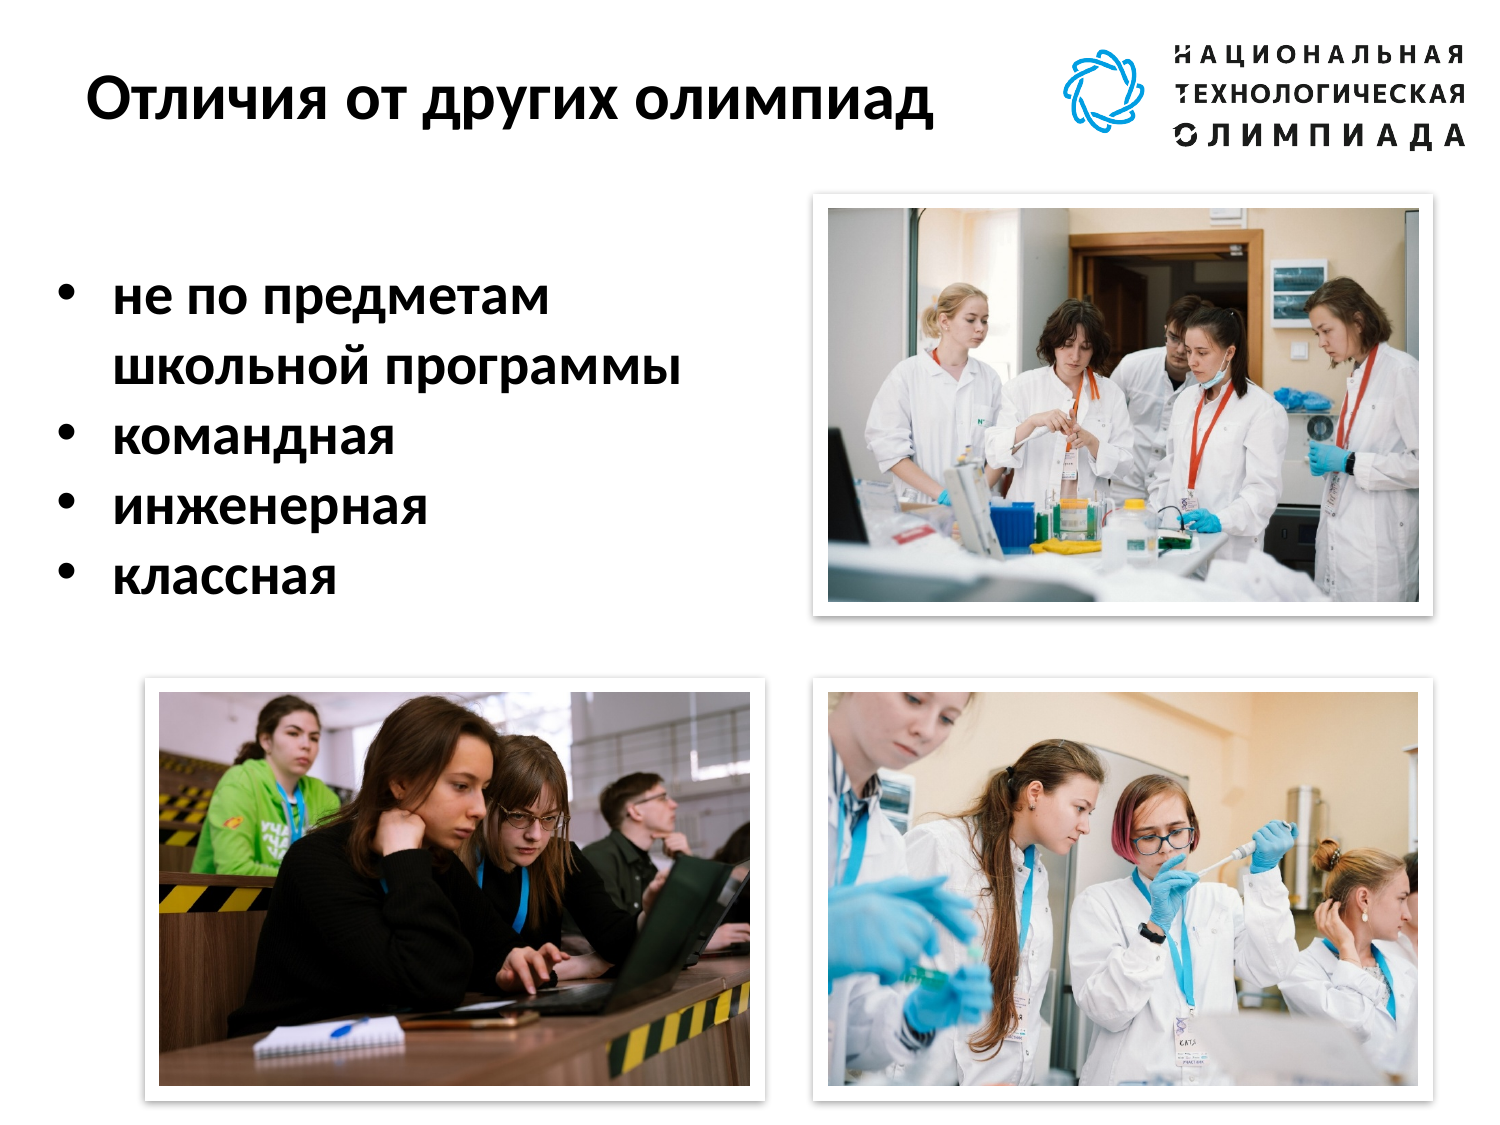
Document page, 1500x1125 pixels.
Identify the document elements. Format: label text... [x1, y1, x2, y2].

title Отличия от других олимпиад [0, 0, 1022, 186]
picture [1044, 19, 1487, 173]
picture [827, 692, 1419, 1087]
list не по предметам школьной программы командная инженерная классная [41, 248, 703, 630]
picture [827, 207, 1419, 603]
picture [159, 691, 751, 1087]
